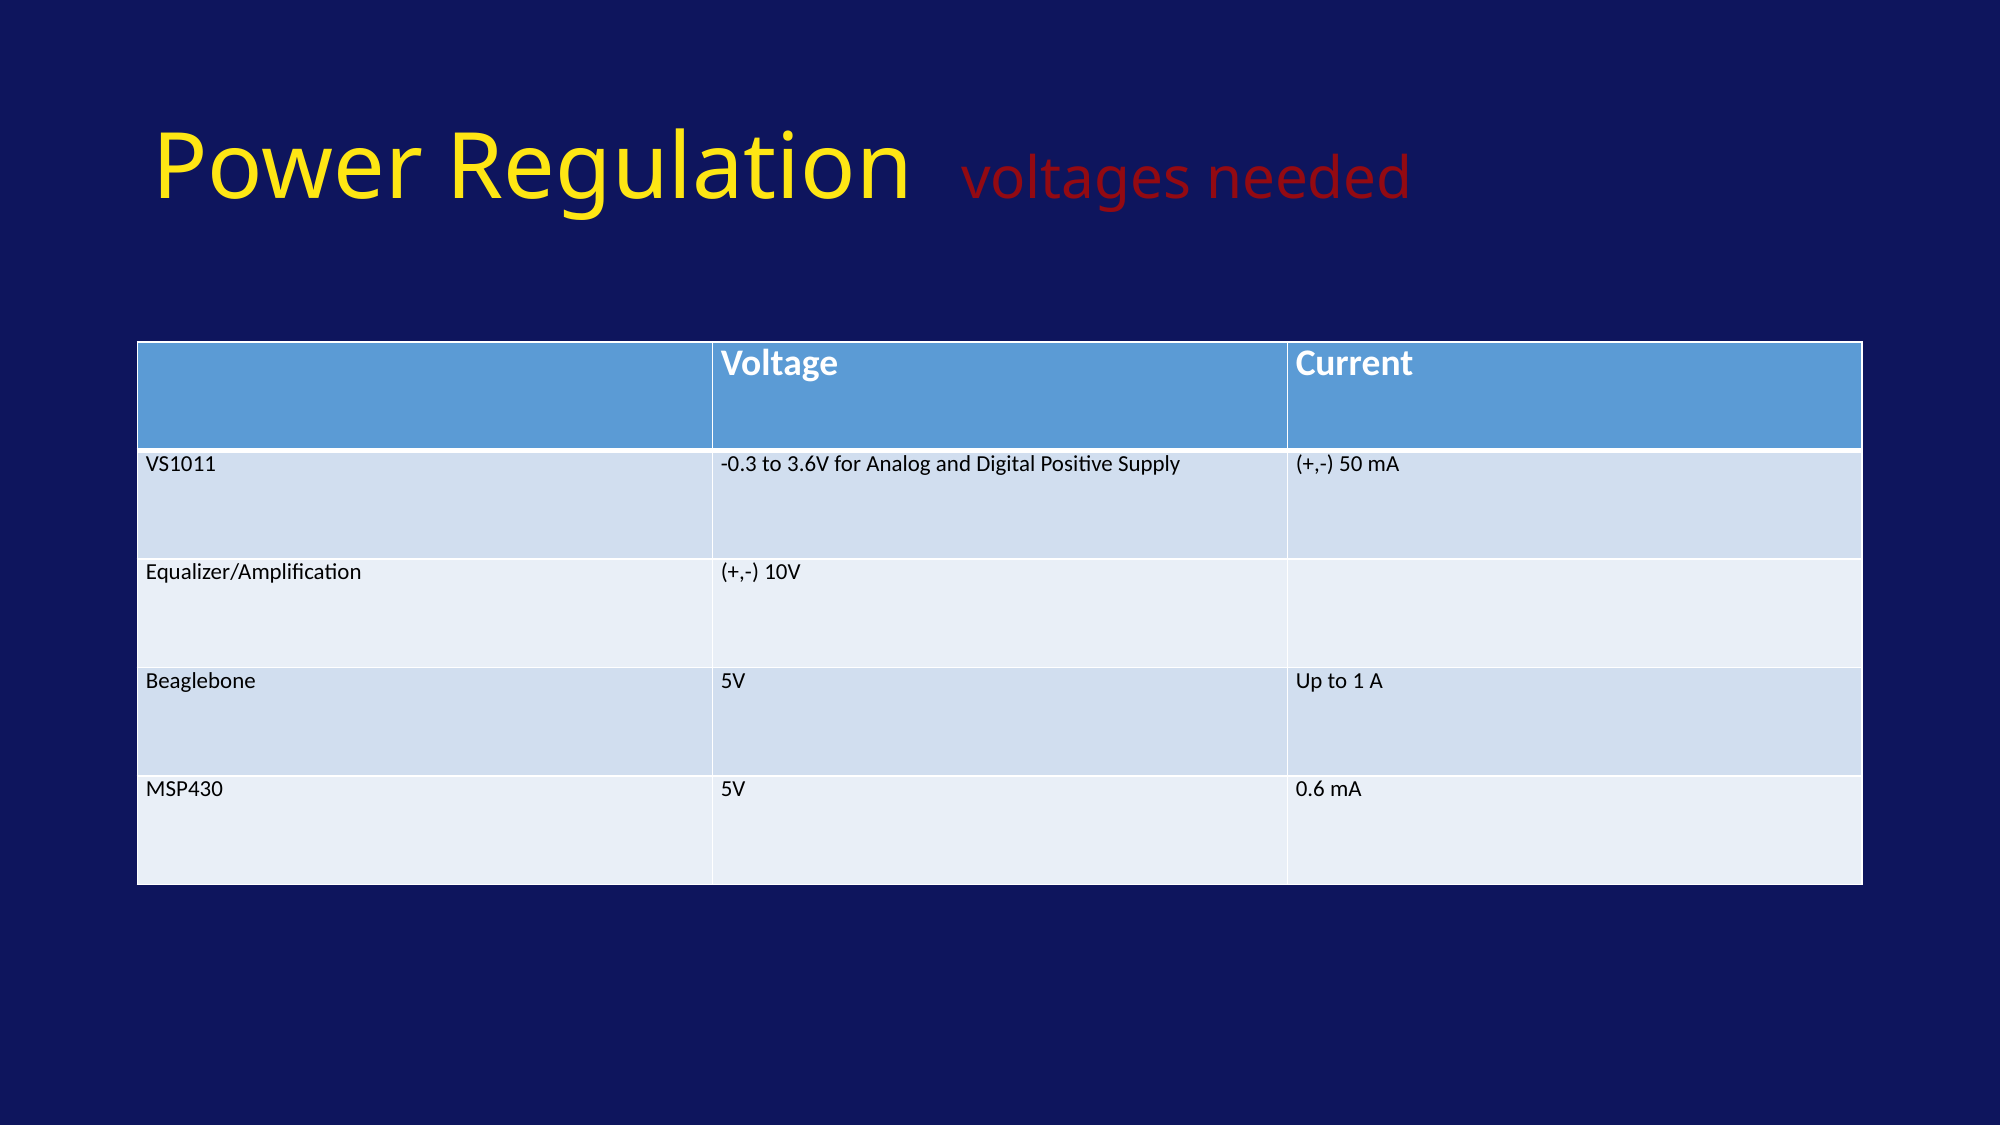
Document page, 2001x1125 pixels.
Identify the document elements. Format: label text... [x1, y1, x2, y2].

table_cell (+,-) 10V [713, 560, 1287, 667]
table_header [138, 343, 712, 448]
title Power Regulation voltages needed [137, 59, 1863, 278]
table_cell 0.6 mA [1288, 777, 1861, 884]
table_cell [1288, 560, 1861, 667]
table_cell VS1011 [138, 453, 712, 558]
table_cell 5V [713, 668, 1287, 775]
table_cell Beaglebone [138, 668, 712, 775]
table_cell 5V [713, 777, 1287, 884]
table_header Current [1288, 343, 1861, 448]
table_header Voltage [713, 343, 1287, 448]
table_cell Equalizer/Amplification [138, 560, 712, 667]
table_cell (+,-) 50 mA [1288, 453, 1861, 558]
table_cell -0.3 to 3.6V for Analog and Digital Positive Supply [713, 453, 1287, 558]
table_cell MSP430 [138, 777, 712, 884]
table_cell Up to 1 A [1288, 668, 1861, 775]
